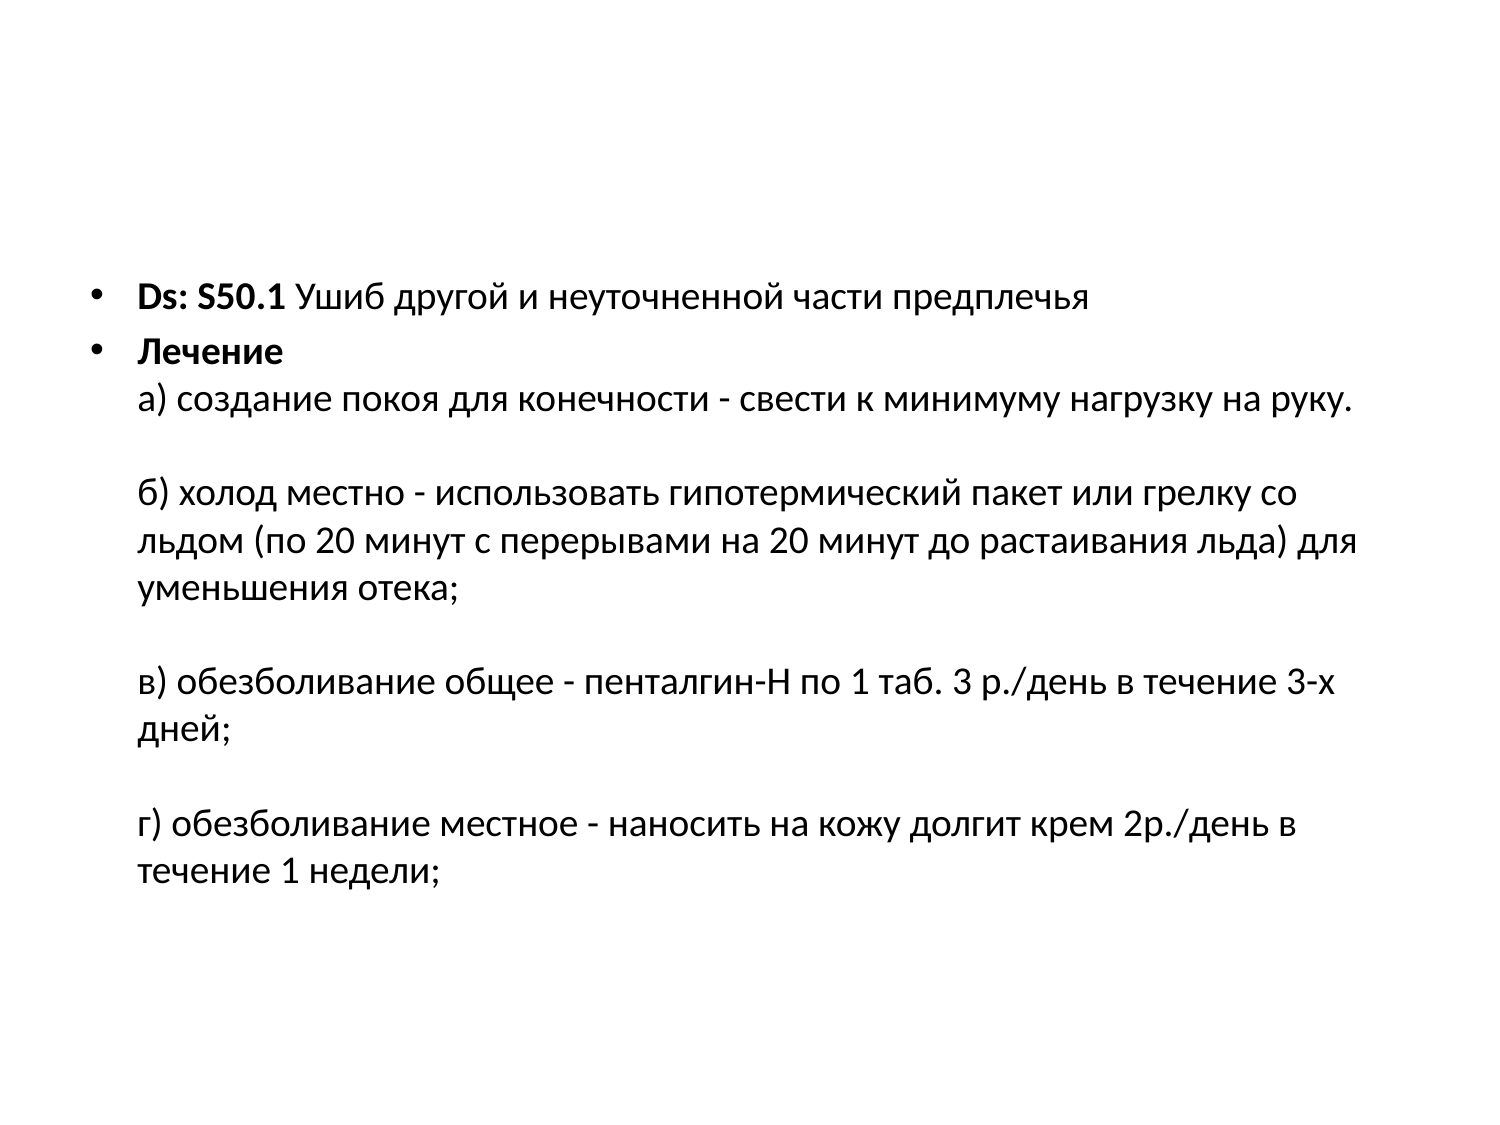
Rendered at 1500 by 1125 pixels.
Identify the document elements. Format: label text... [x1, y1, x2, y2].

list Ds: S50.1 Ушиб другой и неуточненной части предплечья Лечение а) создание покоя для конечности - свести к минимуму нагрузку на руку. б) холод местно - использовать гипотермический пакет или грелку со льдом (по 20 минут с перерывами на 20 минут до растаивания льда) для уменьшения отека; в) обезболивание общее - пенталгин-Н по 1 таб. 3 р./день в течение 3-х дней; г) обезболивание местное - наносить на кожу долгит крем 2р./день в течение 1 недели; [75, 262, 1425, 1005]
